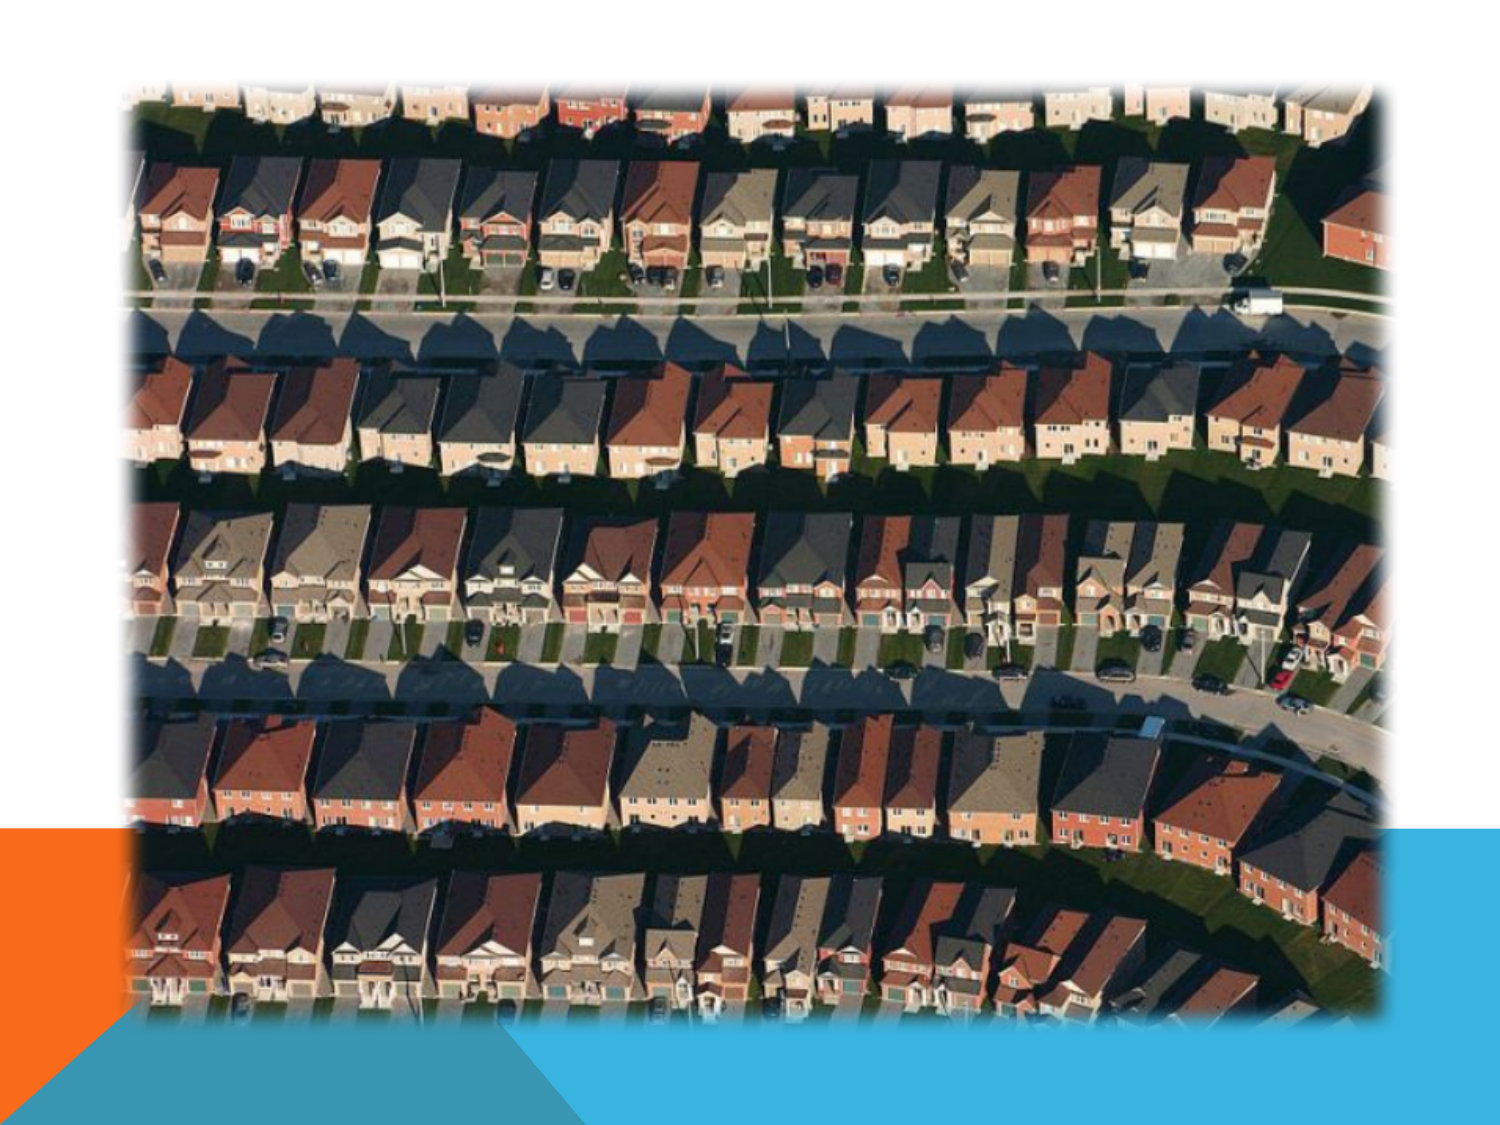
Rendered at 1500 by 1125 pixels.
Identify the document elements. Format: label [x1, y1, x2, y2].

picture [114, 77, 1400, 1036]
